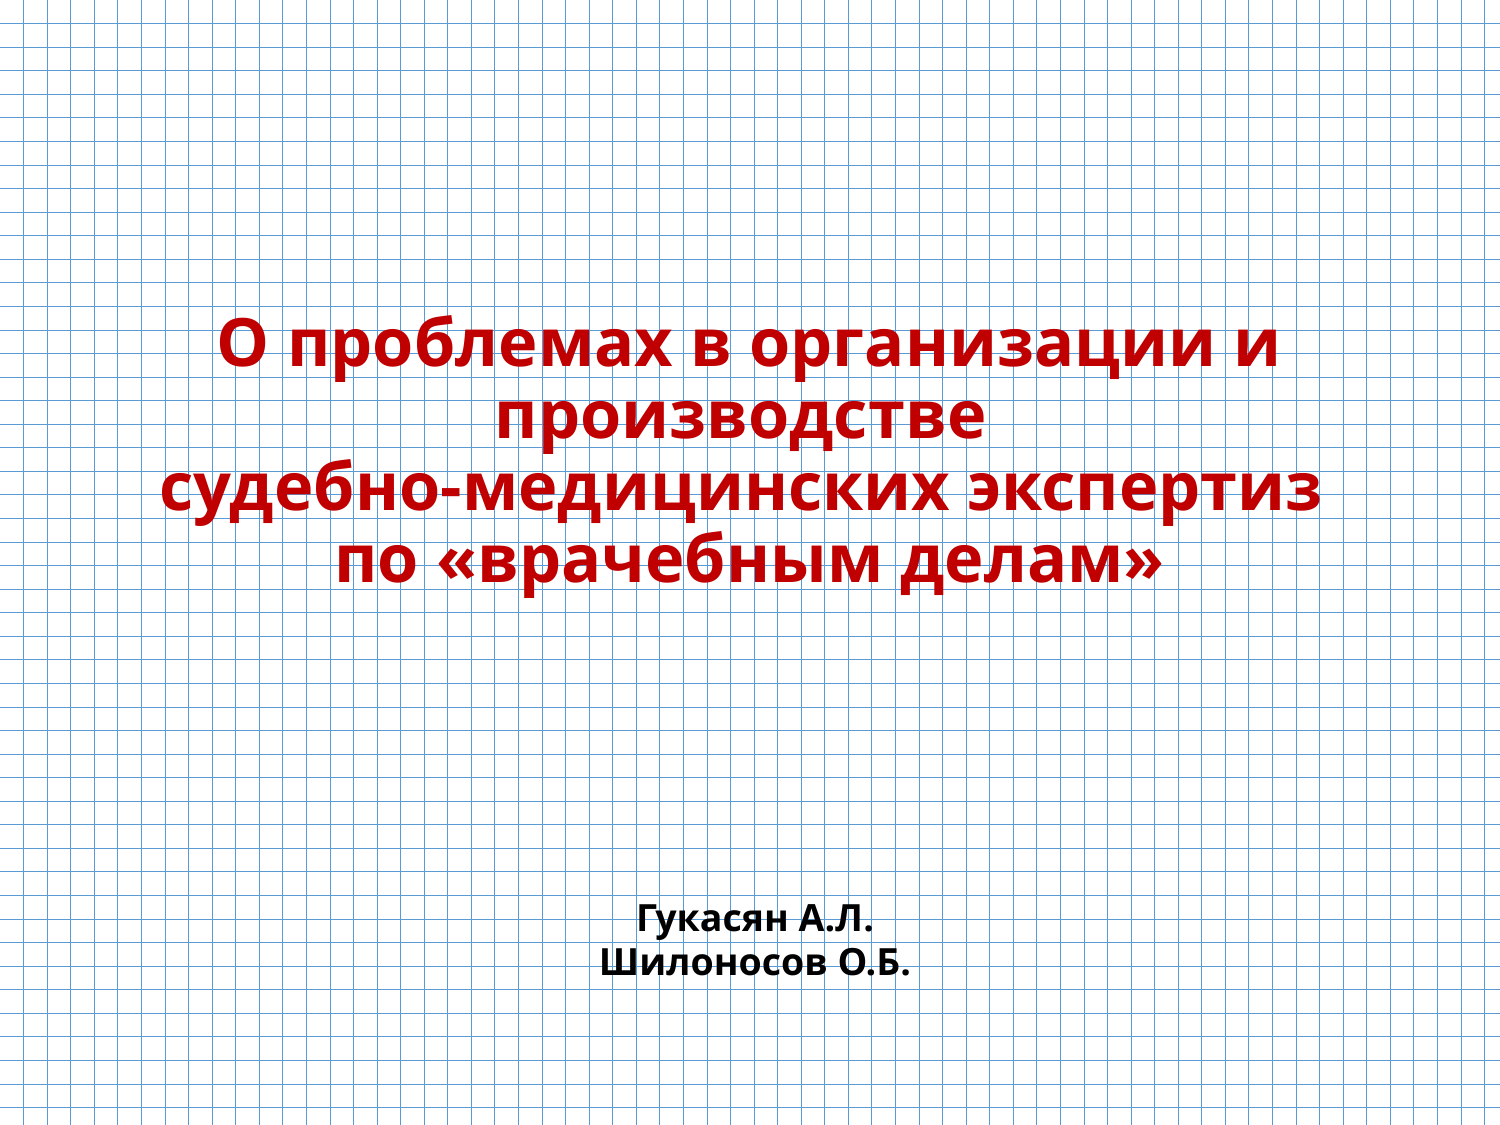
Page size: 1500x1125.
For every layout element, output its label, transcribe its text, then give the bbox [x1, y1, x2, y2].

title О проблемах в организации и производстве судебно-медицинских экспертиз по «врачебным делам» [112, 408, 1388, 801]
subtitle Гукасян А.Л. Шилоносов О.Б. [230, 645, 1281, 1094]
